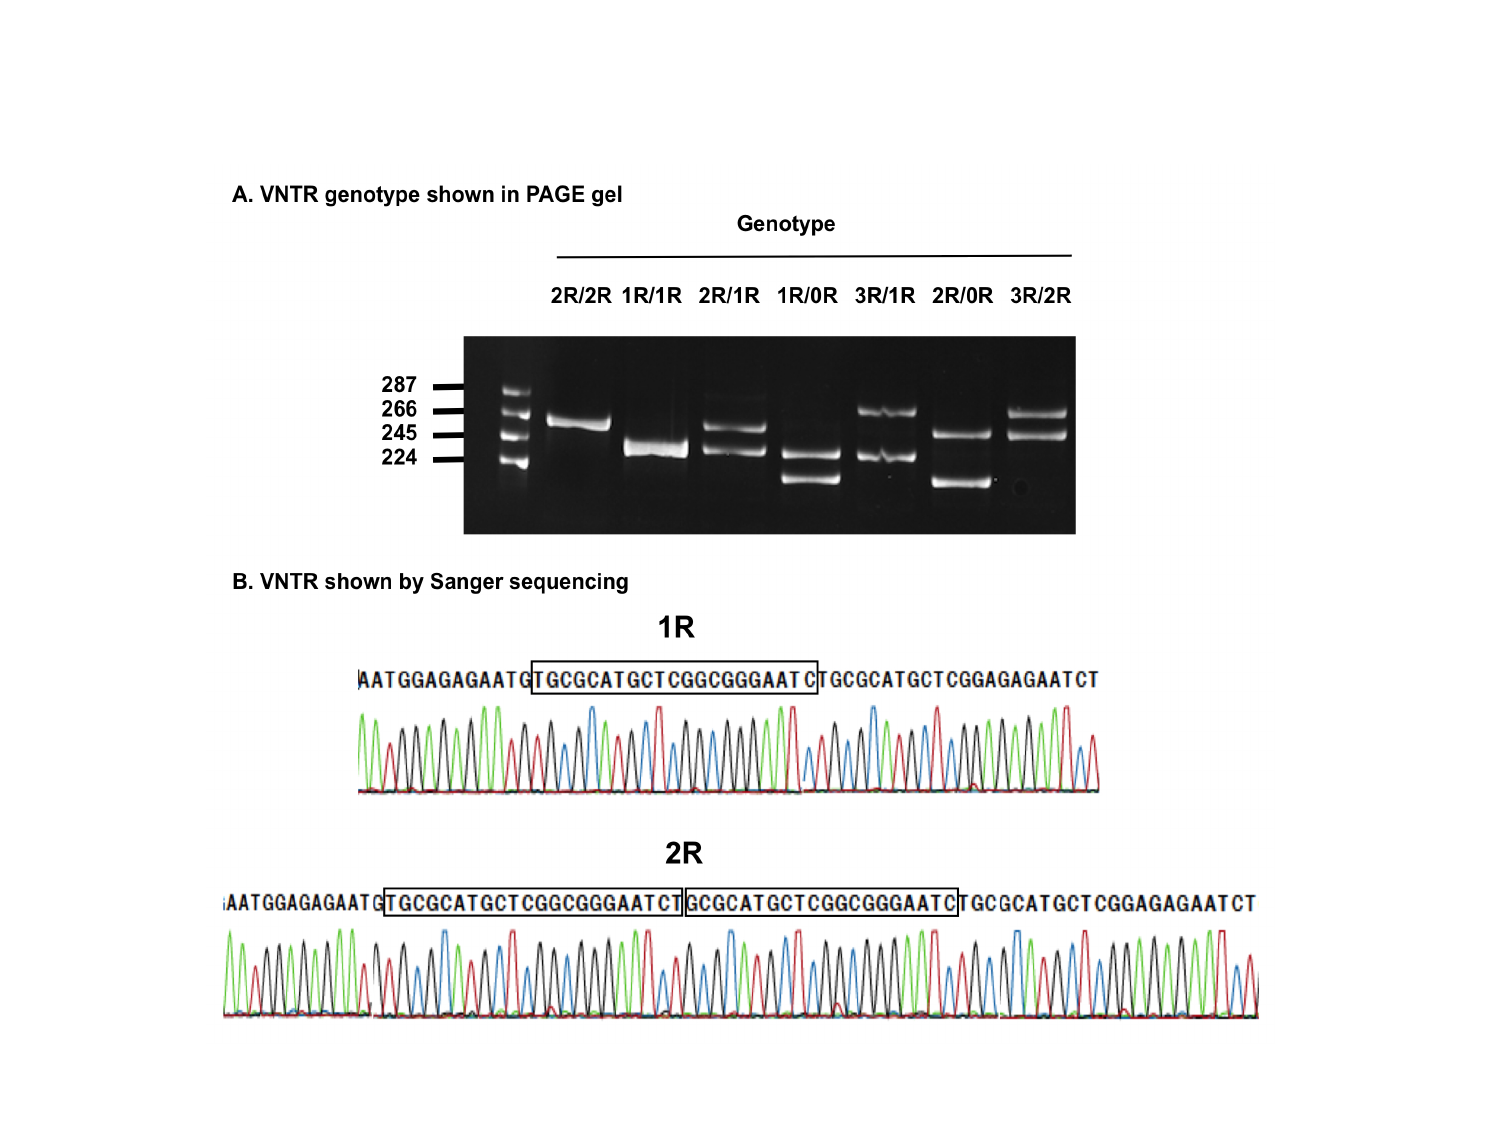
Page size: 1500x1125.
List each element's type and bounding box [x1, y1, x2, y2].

picture [206, 164, 1275, 1044]
